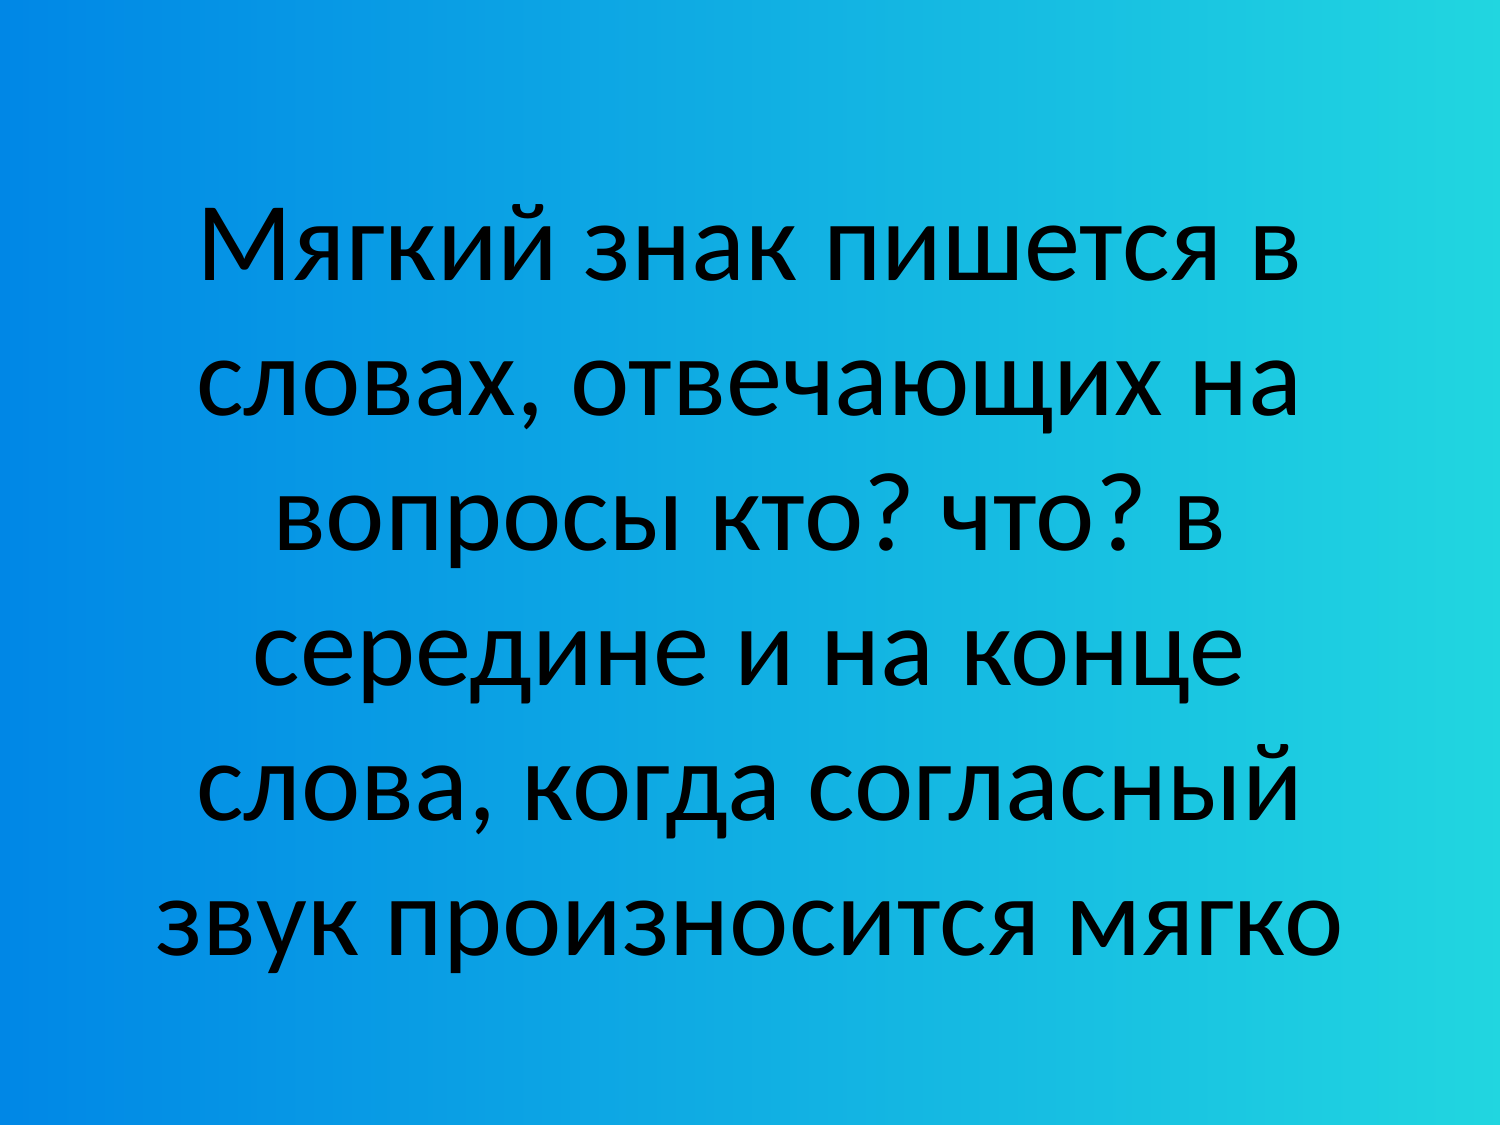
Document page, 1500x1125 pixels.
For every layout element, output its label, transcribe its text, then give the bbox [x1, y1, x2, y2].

text_box Мягкий знак пишется в словах, отвечающих на вопросы кто? что? в середине и на конце слова, когда согласный звук произносится мягко [100, 160, 1400, 986]
